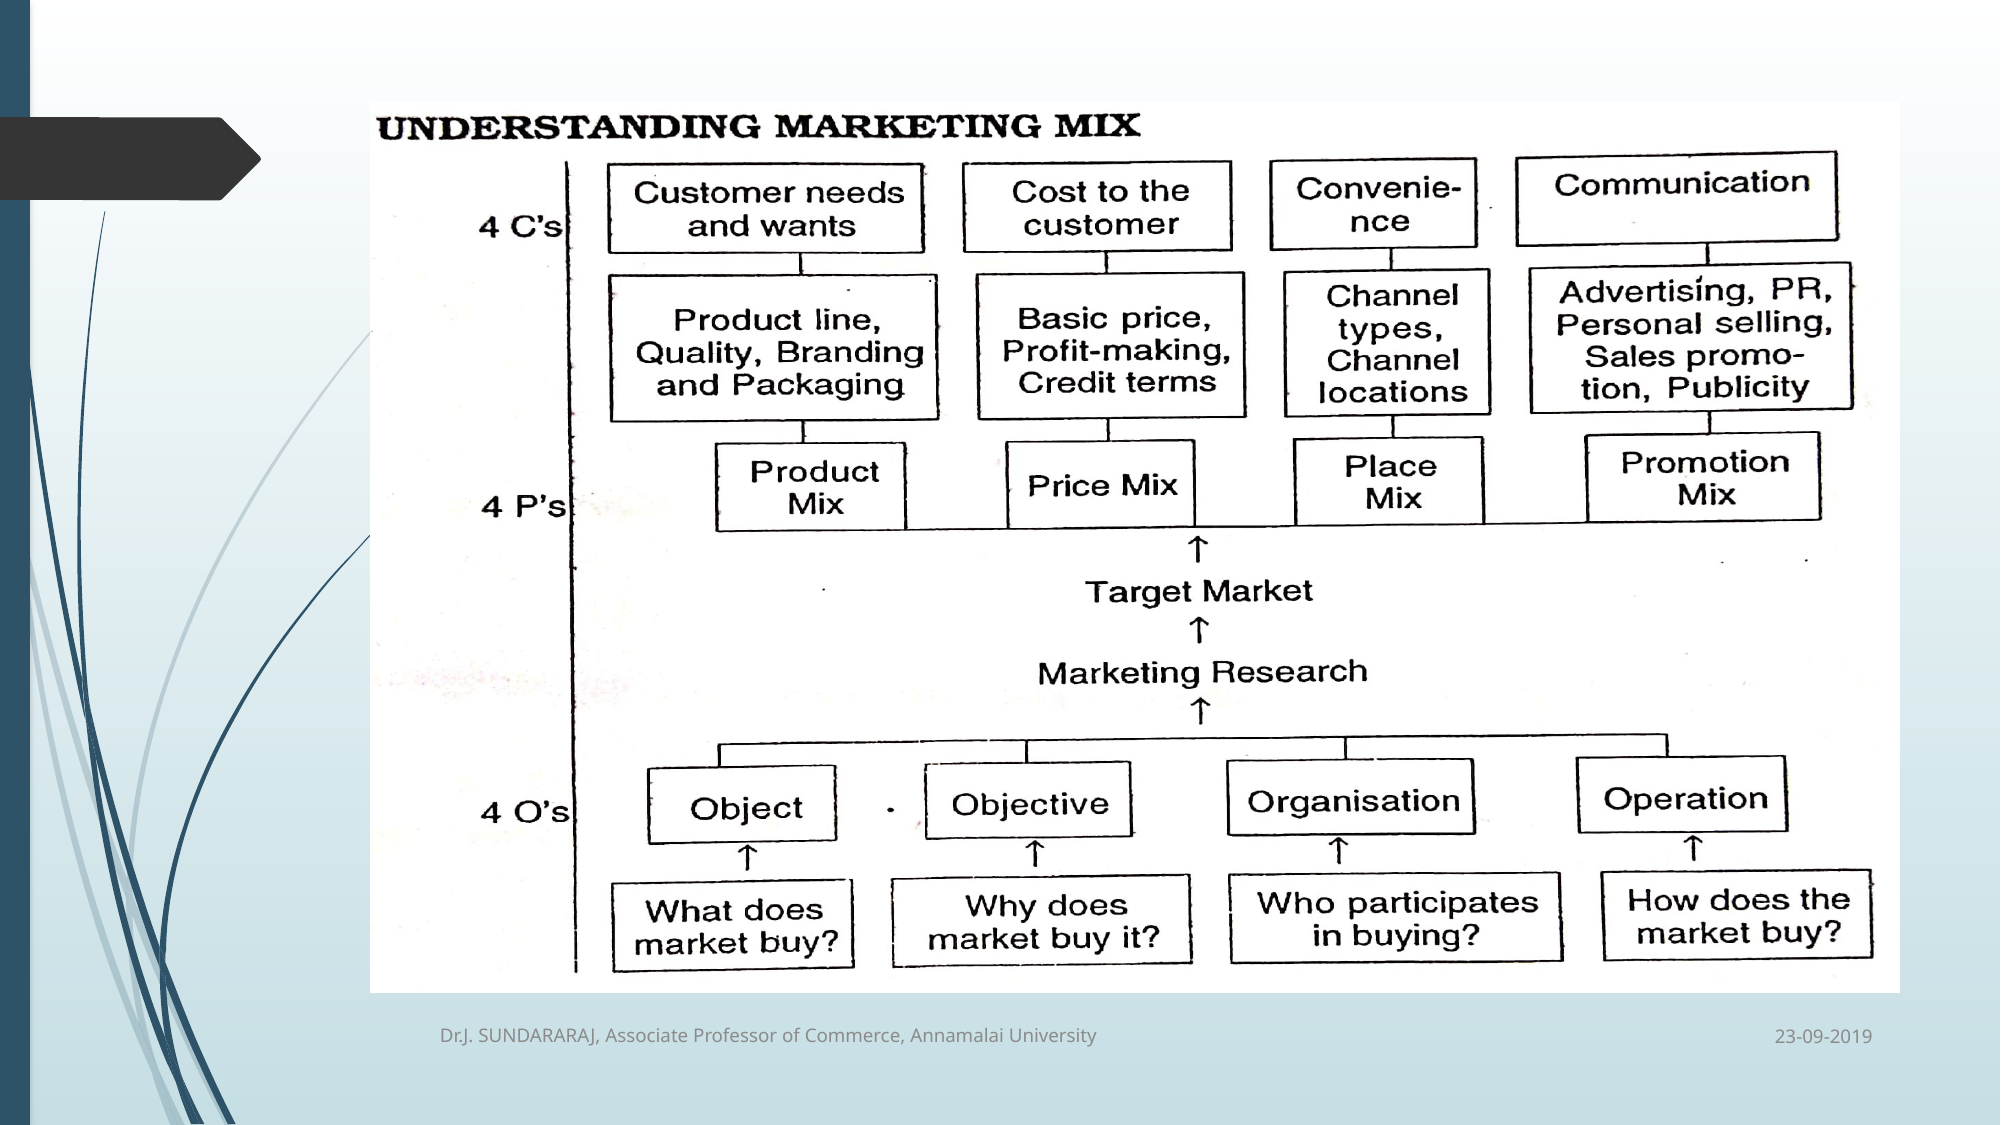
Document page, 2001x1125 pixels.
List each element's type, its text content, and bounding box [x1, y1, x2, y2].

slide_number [1699, 1005, 1888, 1067]
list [370, 102, 1901, 994]
footer Dr.J. SUNDARARAJ, Associate Professor of Commerce, Annamalai University [424, 1006, 1675, 1067]
